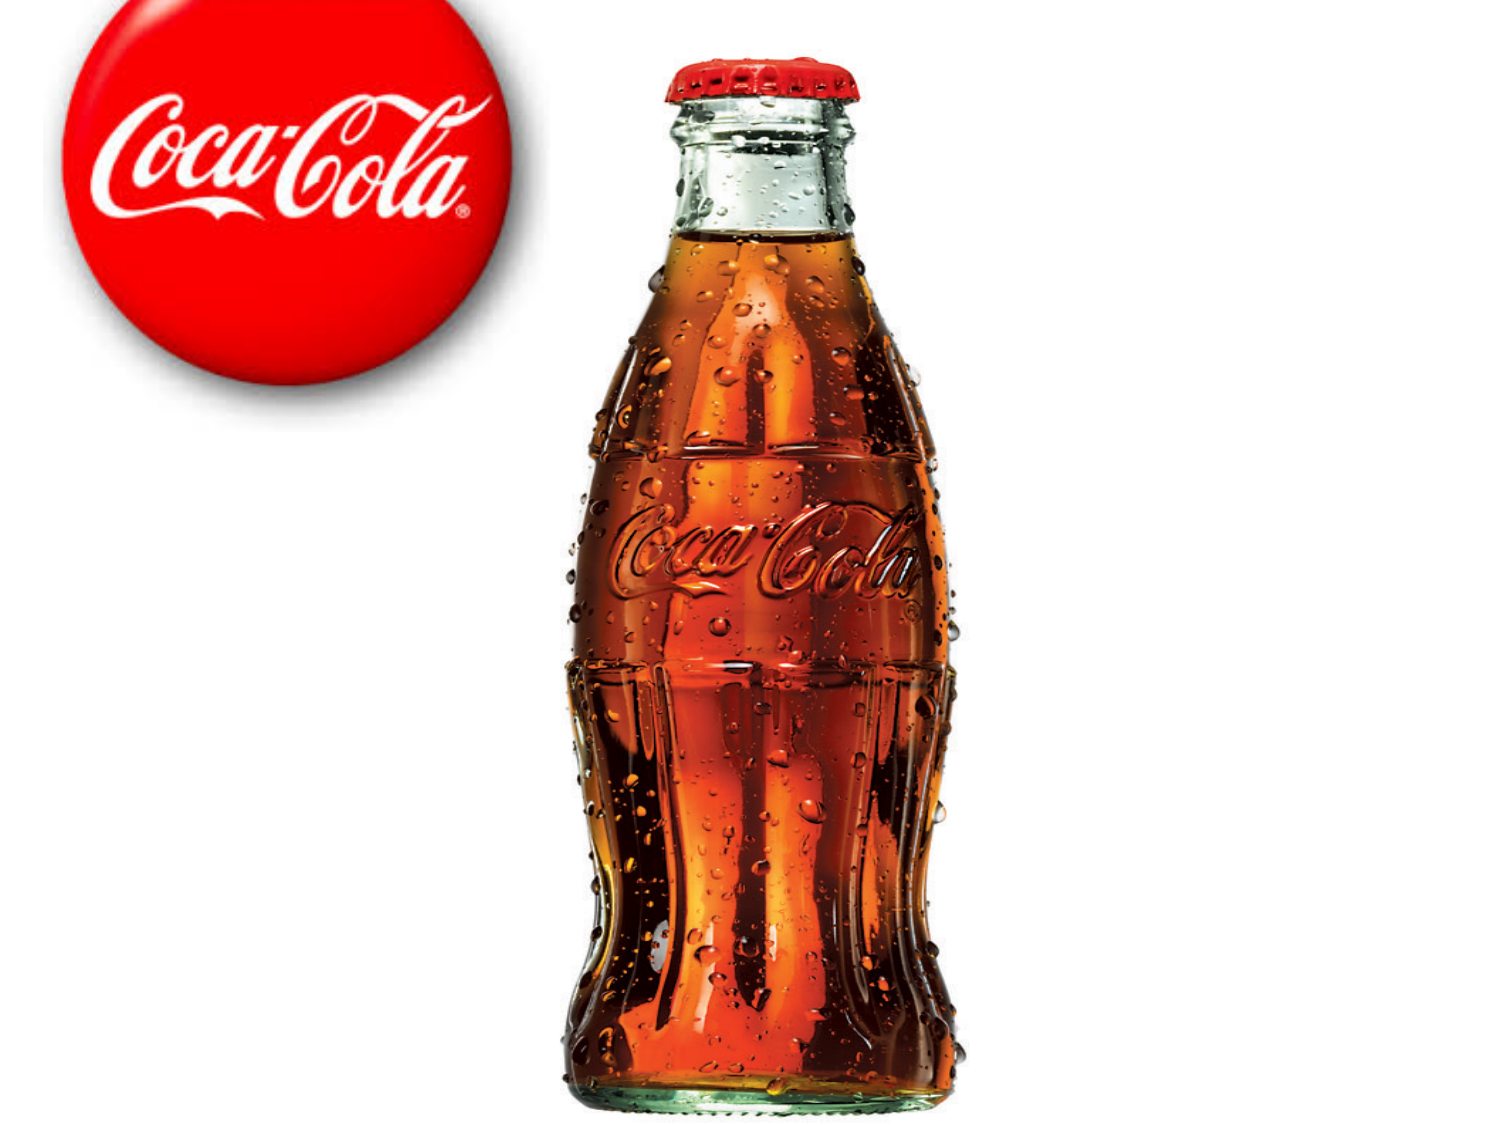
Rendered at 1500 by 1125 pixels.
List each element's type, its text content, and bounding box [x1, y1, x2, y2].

picture [43, 0, 976, 1125]
title Coke [554, 12, 1468, 325]
